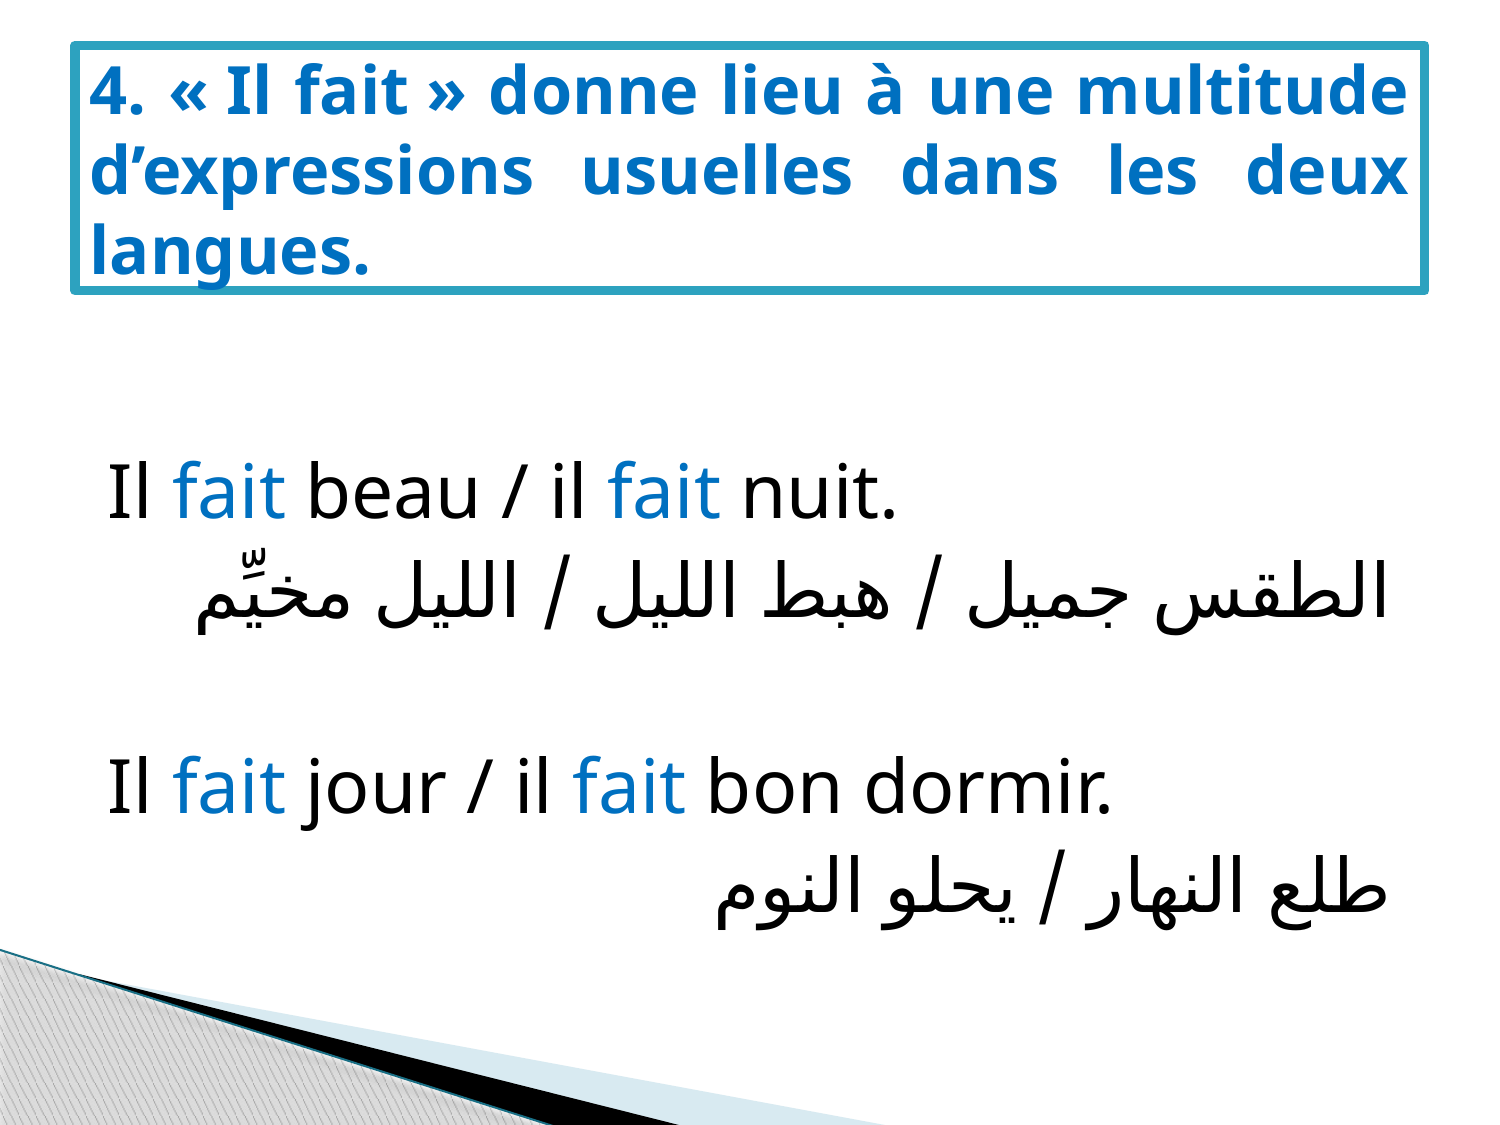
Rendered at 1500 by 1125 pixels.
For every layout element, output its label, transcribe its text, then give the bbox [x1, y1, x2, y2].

list Il fait beau / il fait nuit. الطقس جميل / هبط الليل / الليل مخيِّم Il fait jour / il fait bon dormir. طلع النهار / يحلو النوم [75, 338, 1425, 986]
title 4. « Il fait » donne lieu à une multitude d’expressions usuelles dans les deux langues. [70, 41, 1429, 295]
